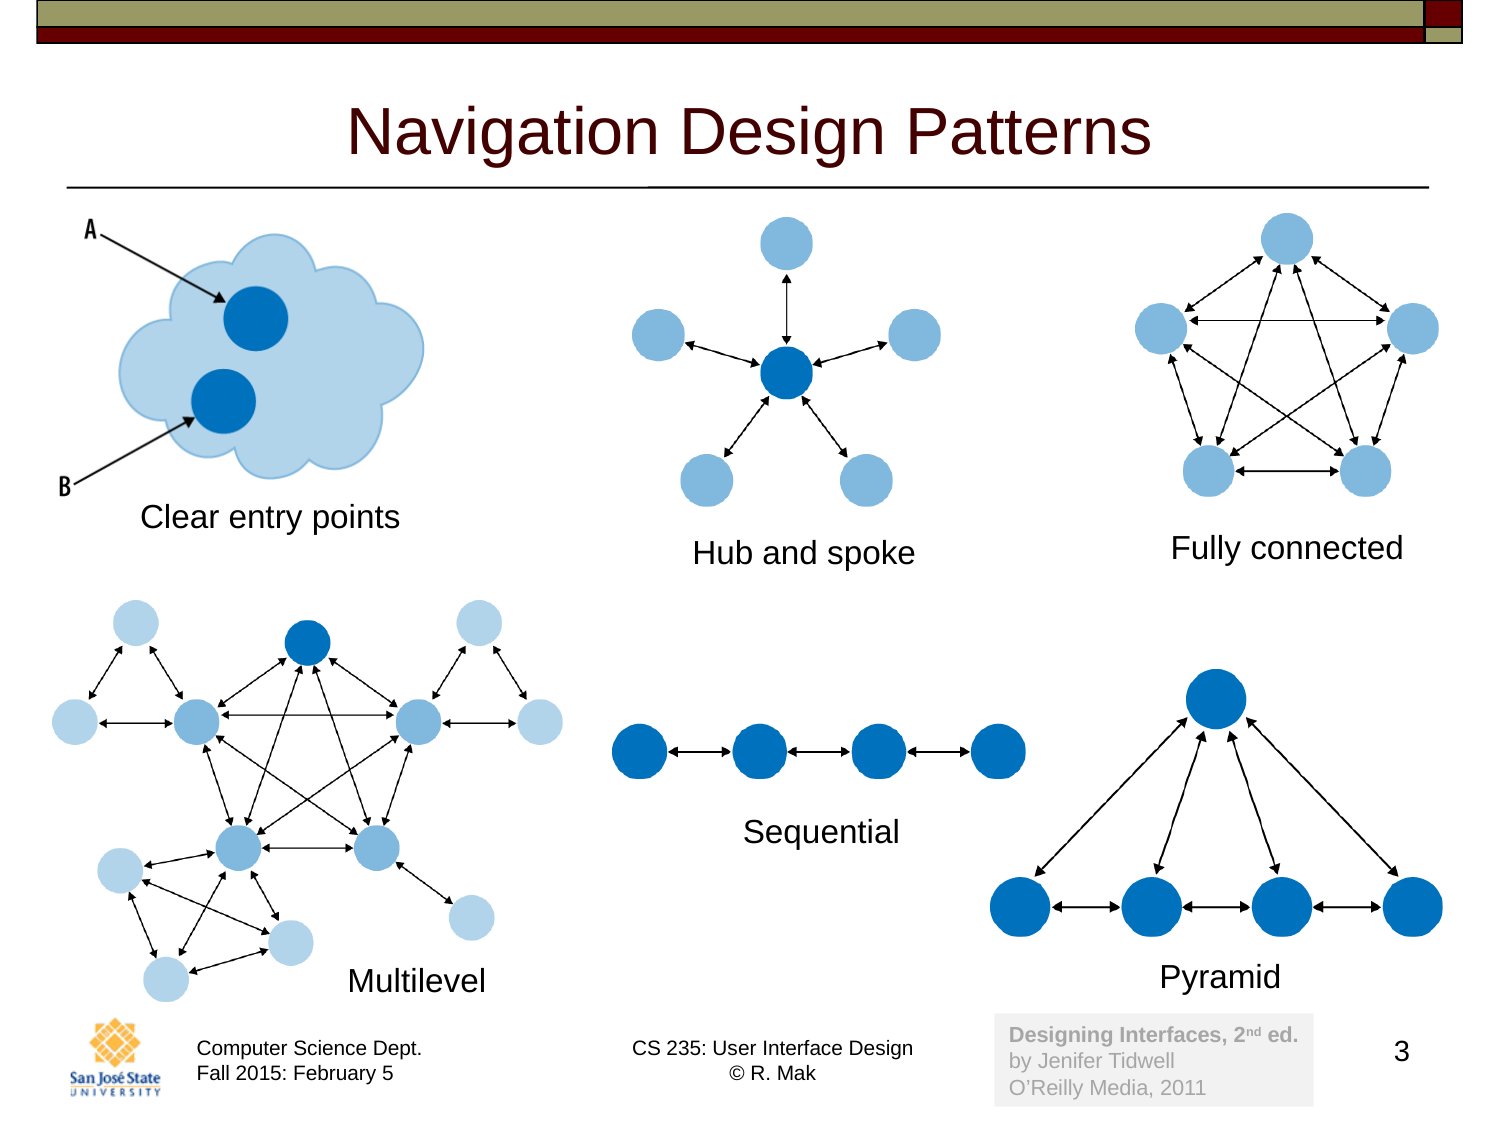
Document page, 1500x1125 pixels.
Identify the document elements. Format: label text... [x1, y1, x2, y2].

picture [1134, 212, 1439, 498]
picture [632, 216, 942, 507]
title Navigation Design Patterns [75, 67, 1425, 175]
text_box Sequential [728, 802, 916, 858]
slide_number 3 [1314, 1025, 1425, 1100]
text_box Fully connected [1155, 518, 1420, 574]
picture [60, 1012, 166, 1112]
text_box Hub and spoke [677, 524, 932, 579]
picture [612, 669, 1443, 937]
text_box Pyramid [1144, 947, 1297, 1003]
picture [58, 213, 425, 504]
text_box Designing Interfaces, 2nd ed. by Jenifer Tidwell O’Reilly Media, 2011 [994, 1013, 1314, 1107]
picture [52, 600, 563, 1002]
text_box Clear entry points [125, 513, 416, 543]
